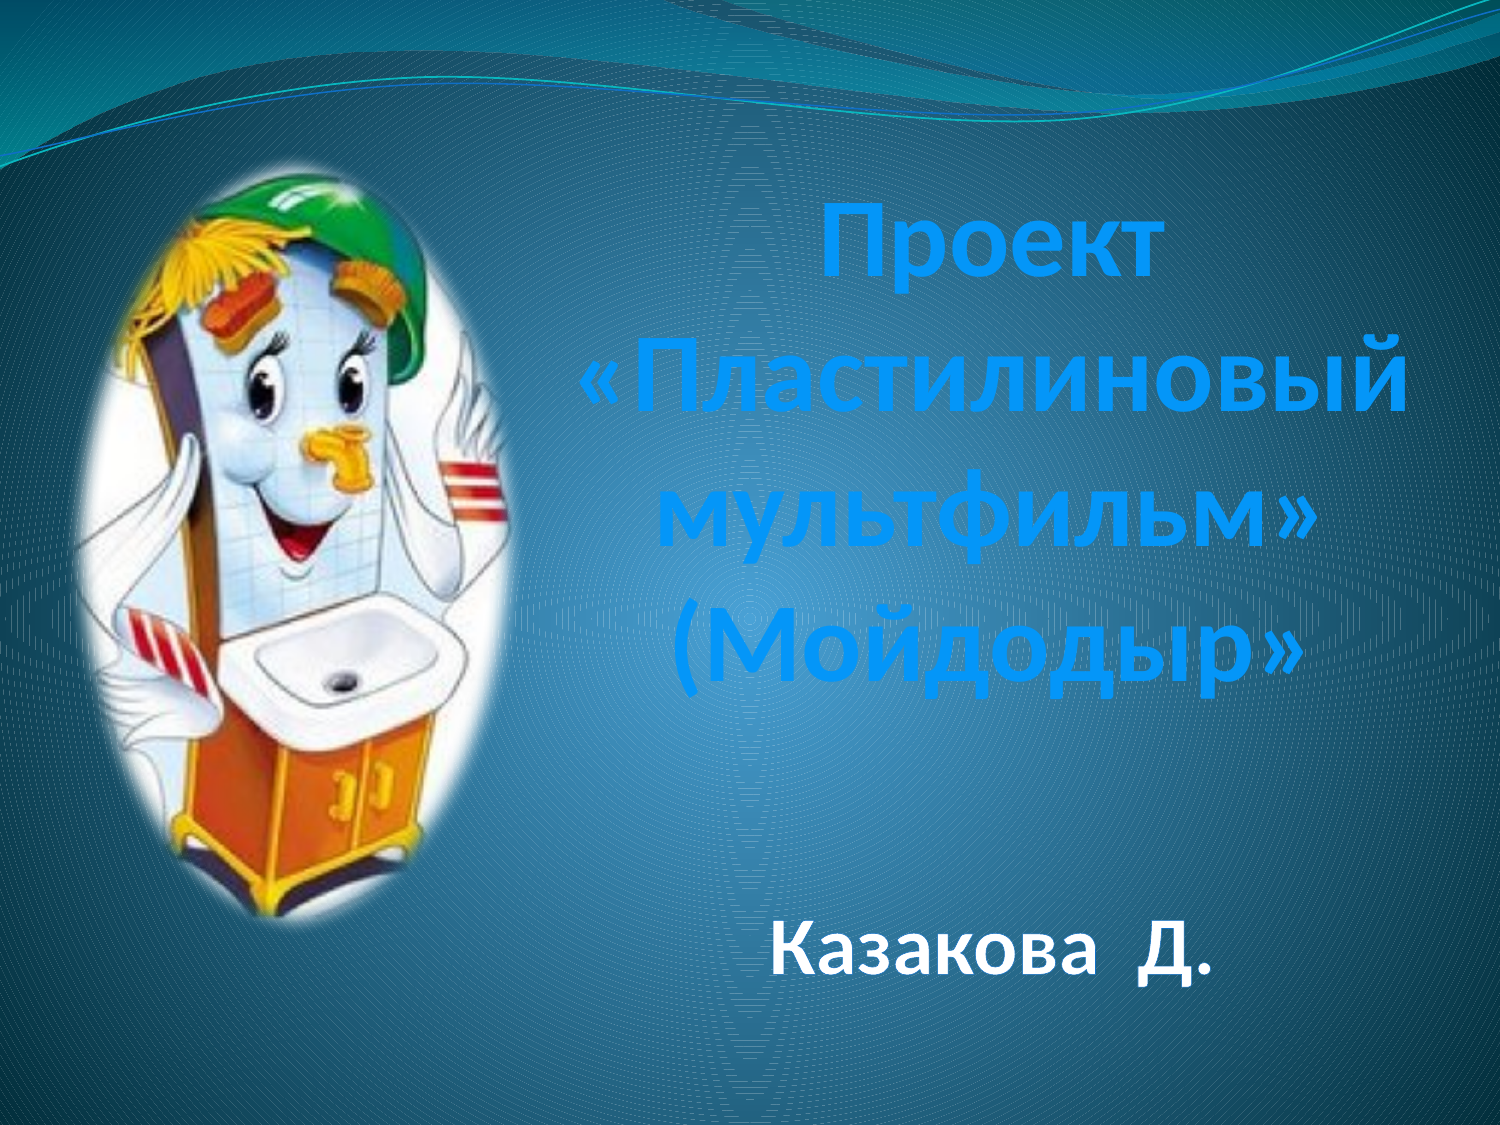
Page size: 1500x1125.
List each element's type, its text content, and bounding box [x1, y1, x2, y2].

title Проект «Пластилиновый мультфильм» (Мойдодыр» [532, 462, 1500, 704]
picture [62, 149, 526, 940]
text_box Казакова Д. [487, 750, 1500, 992]
